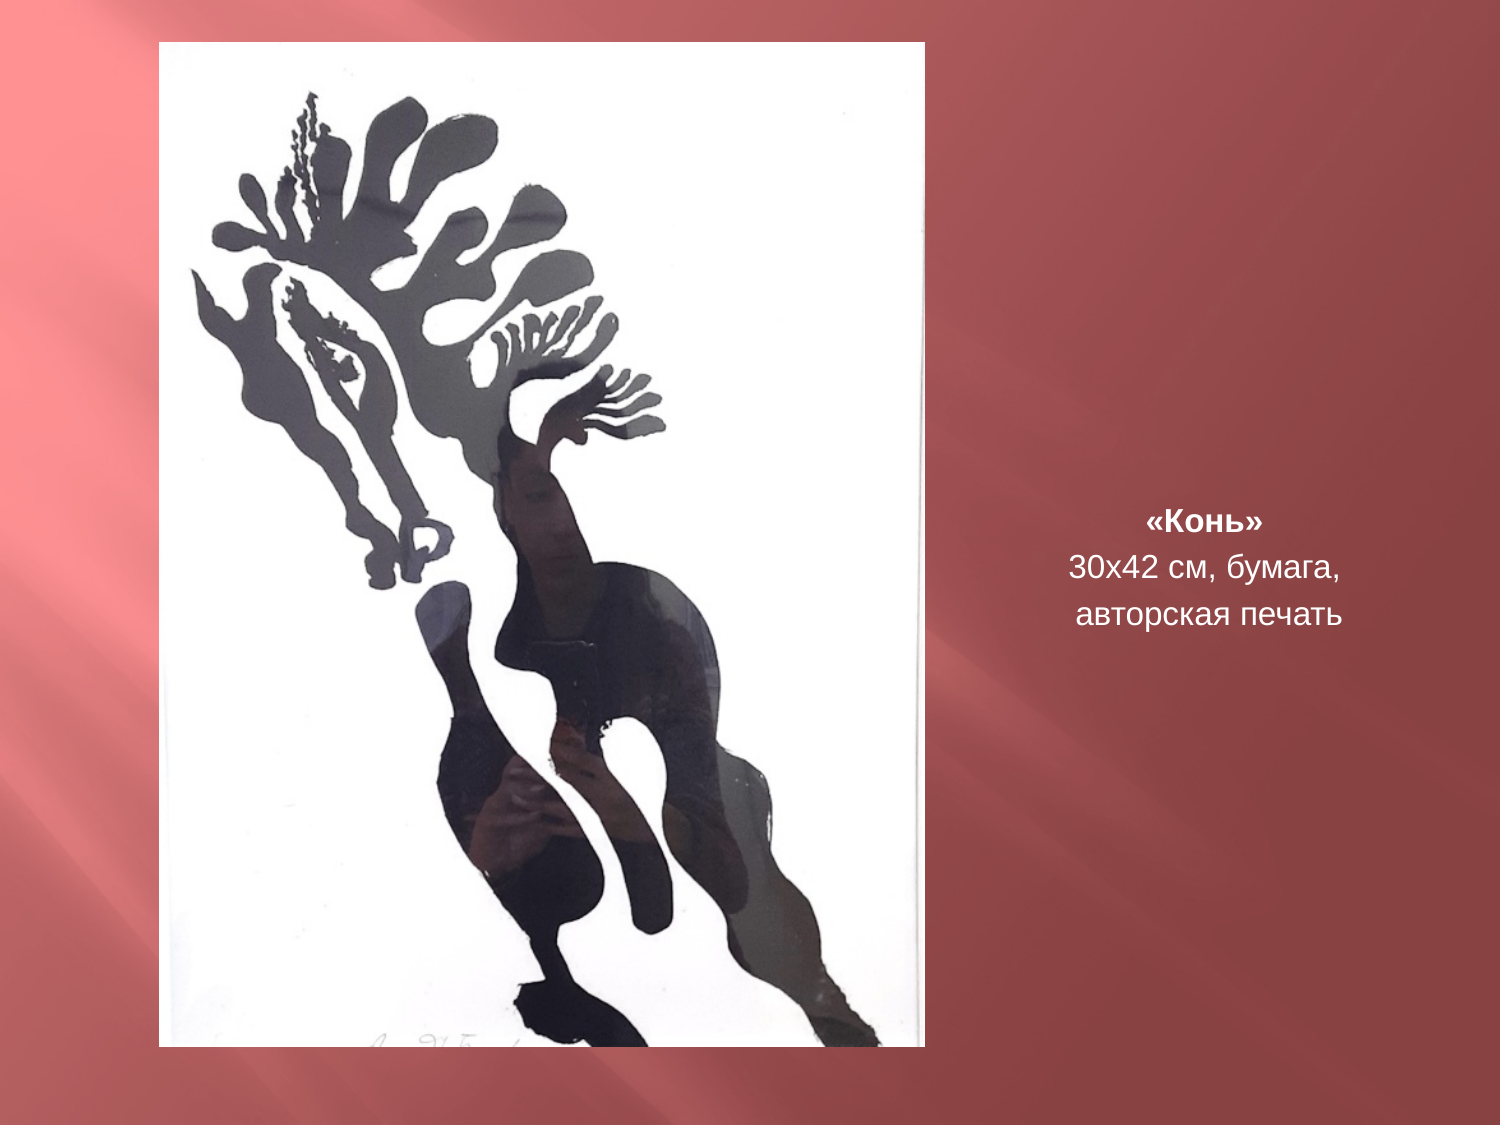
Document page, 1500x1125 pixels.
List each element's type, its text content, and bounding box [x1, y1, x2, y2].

picture [159, 42, 926, 1047]
list «Конь» 30х42 см, бумага, авторская печать [968, 491, 1471, 669]
